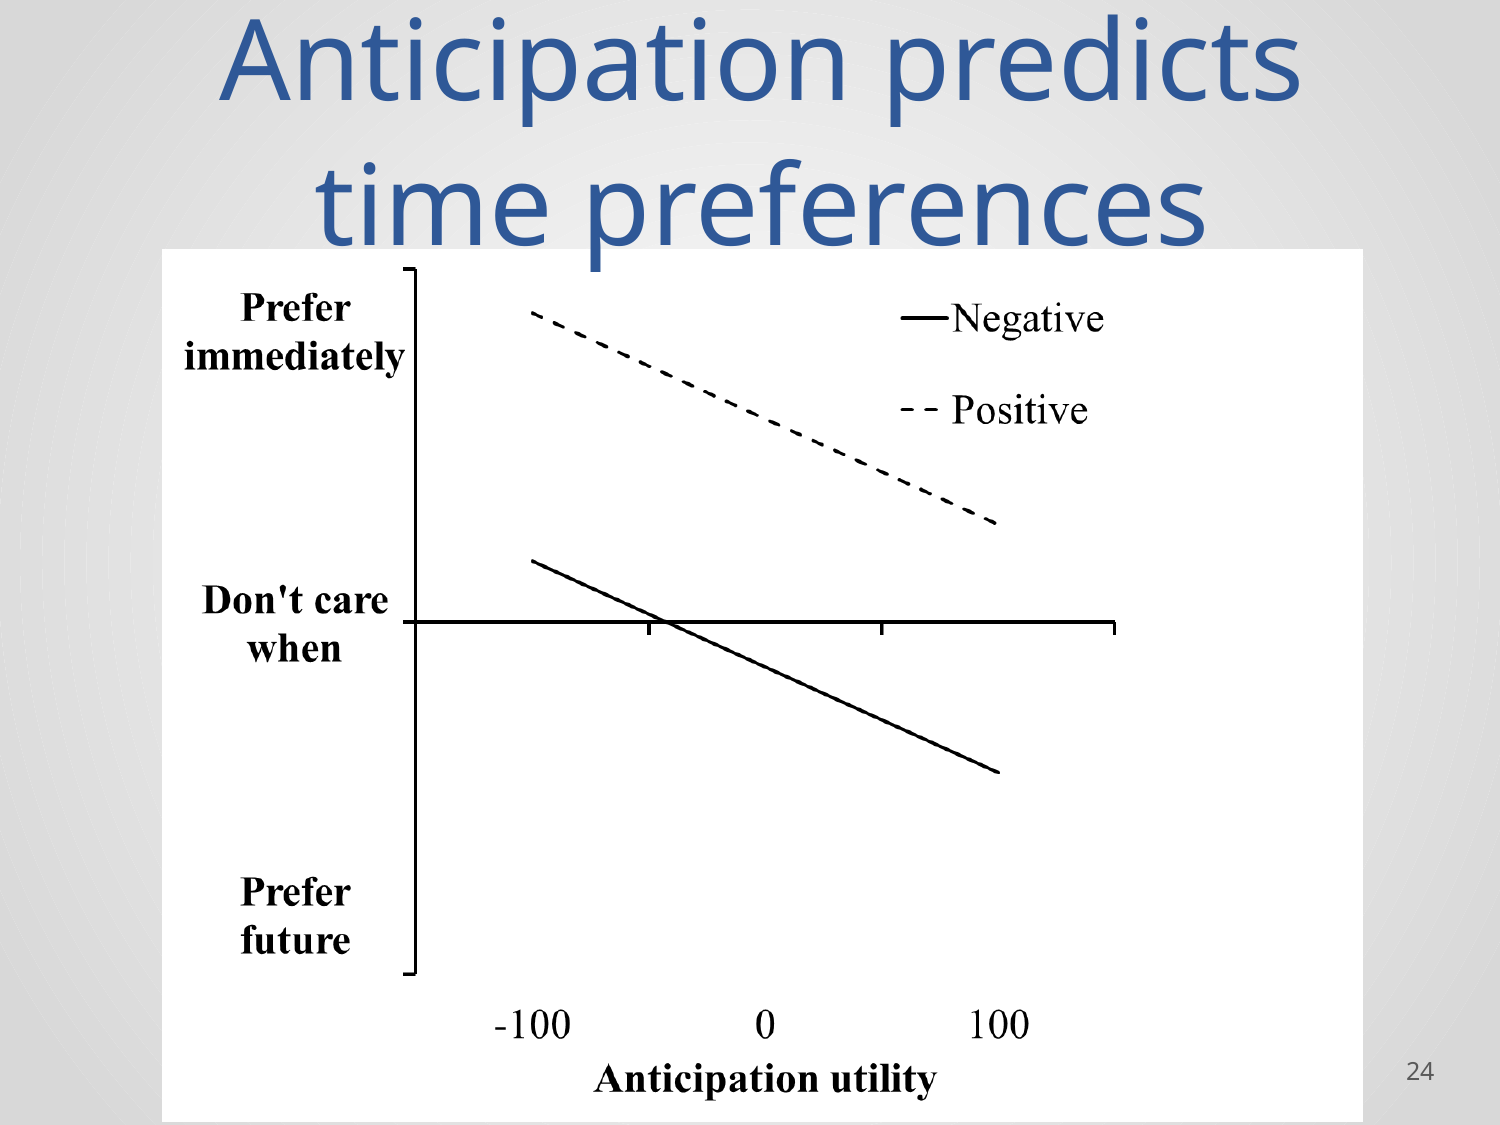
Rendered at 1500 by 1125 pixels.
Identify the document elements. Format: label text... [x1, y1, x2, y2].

picture [162, 249, 1363, 1122]
title Anticipation predicts time preferences [87, 125, 1438, 275]
slide_number ‹#› [1401, 1042, 1494, 1103]
